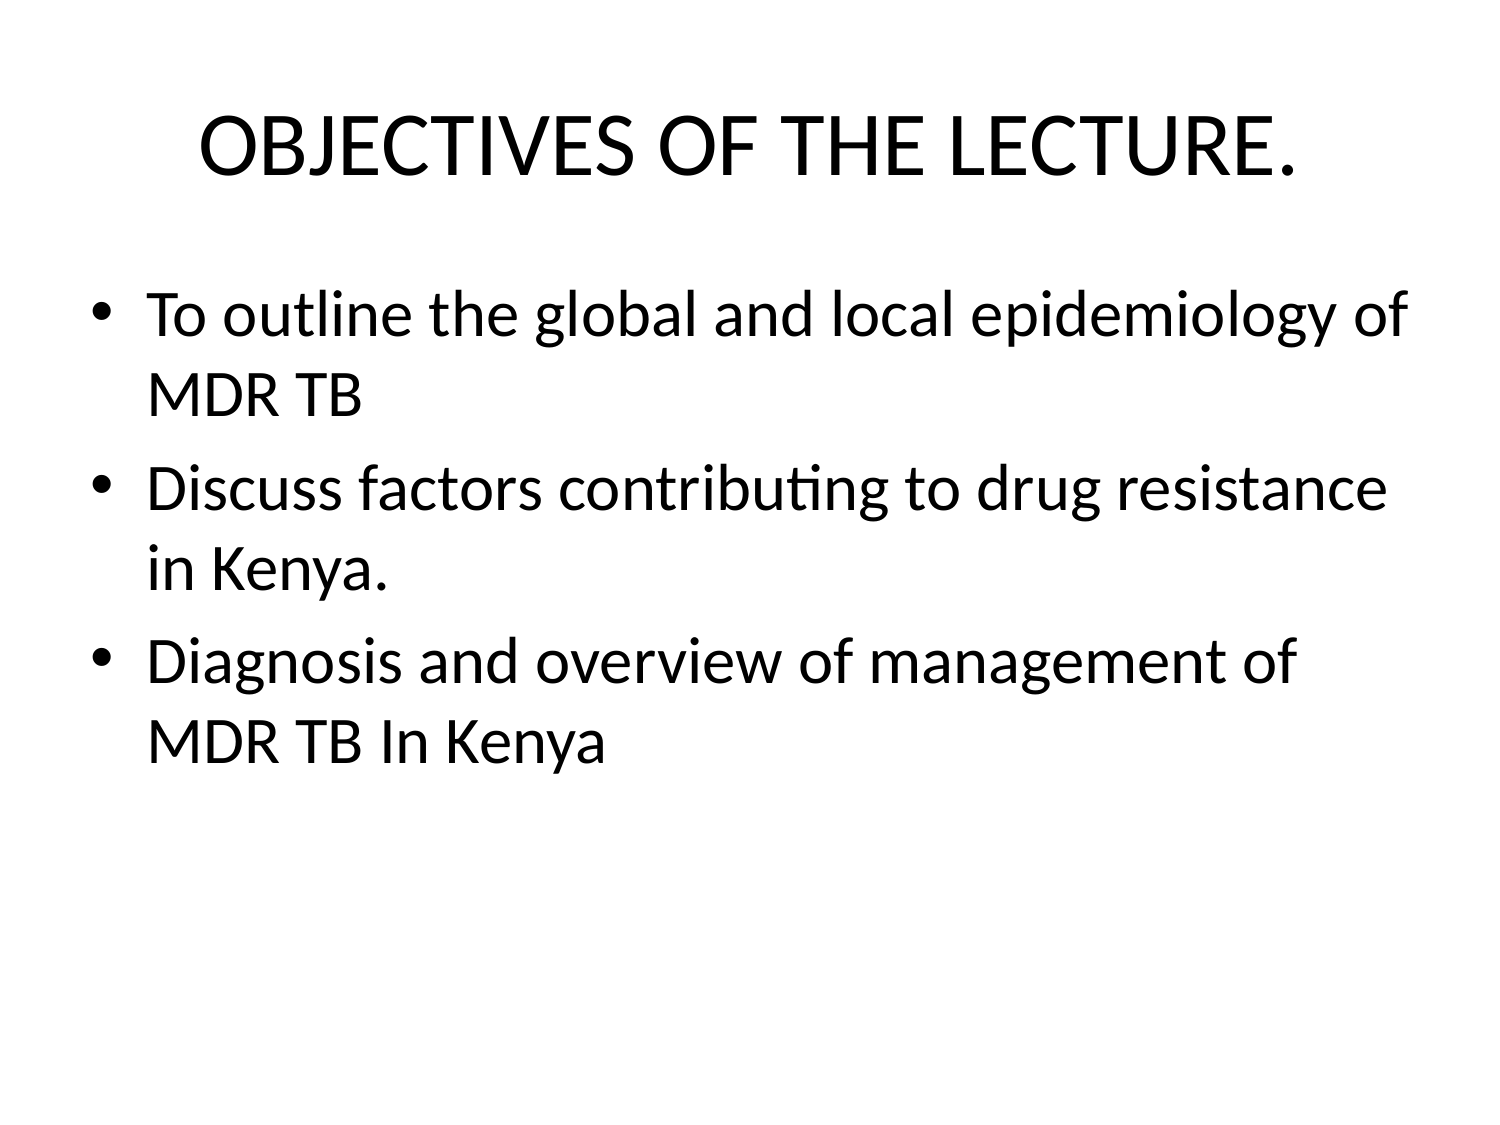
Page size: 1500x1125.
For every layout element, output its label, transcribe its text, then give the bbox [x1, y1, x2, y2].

list To outline the global and local epidemiology of MDR TB Discuss factors contributing to drug resistance in Kenya. Diagnosis and overview of management of MDR TB In Kenya [75, 262, 1425, 1005]
title OBJECTIVES OF THE LECTURE. [75, 45, 1425, 233]
